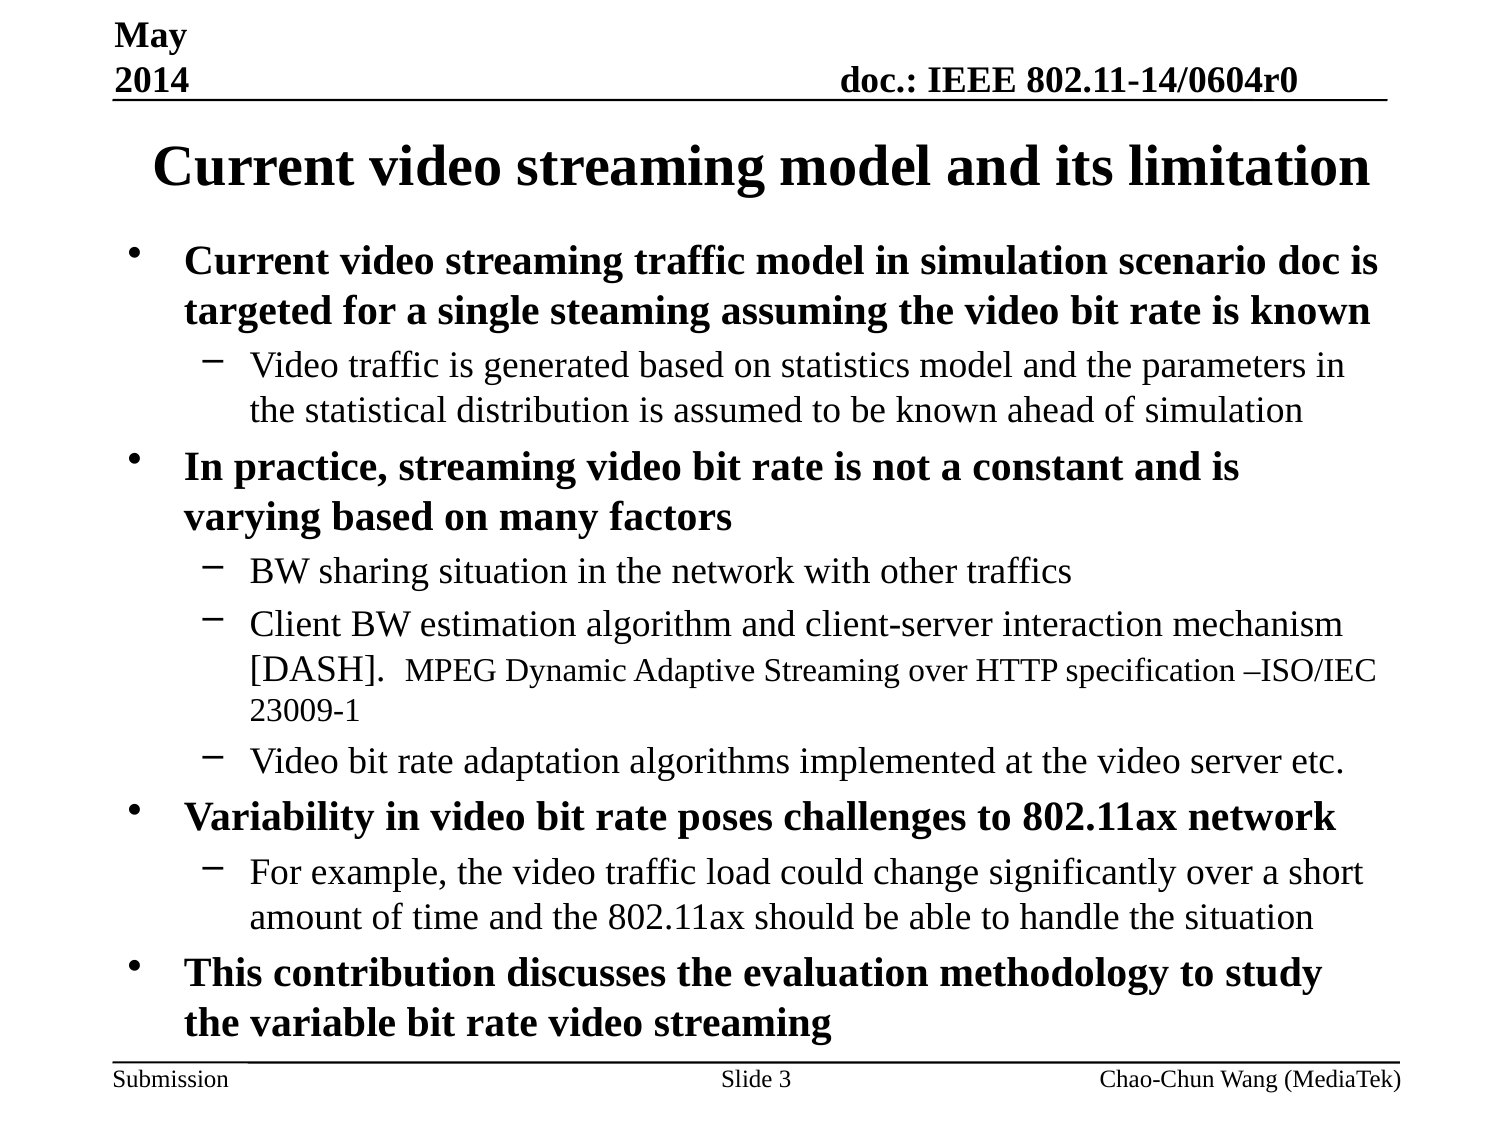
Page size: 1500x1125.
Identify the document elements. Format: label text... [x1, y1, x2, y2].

title Current video streaming model and its limitation [49, 74, 1476, 251]
footer Chao-Chun Wang (MediaTek) [946, 1061, 1402, 1093]
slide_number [114, 54, 270, 101]
list Current video streaming traffic model in simulation scenario doc is targeted for a single steaming assuming the video bit rate is known Video traffic is generated based on statistics model and the parameters in the statistical distribution is assumed to be known ahead of simulation In practice, streaming video bit rate is not a constant and is varying based on many factors BW sharing situation in the network with other traffics Client BW estimation algorithm and client-server interaction mechanism [DASH]. MPEG Dynamic Adaptive Streaming over HTTP specification –ISO/IEC 23009-1 Video bit rate adaptation algorithms implemented at the video server etc. Variability in video bit rate poses challenges to 802.11ax network For example, the video traffic load could change significantly over a short amount of time and the 802.11ax should be able to handle the situation This contribution discusses the evaluation methodology to study the variable bit rate video streaming [112, 224, 1401, 1026]
slide_number Slide 3 [712, 1061, 800, 1093]
